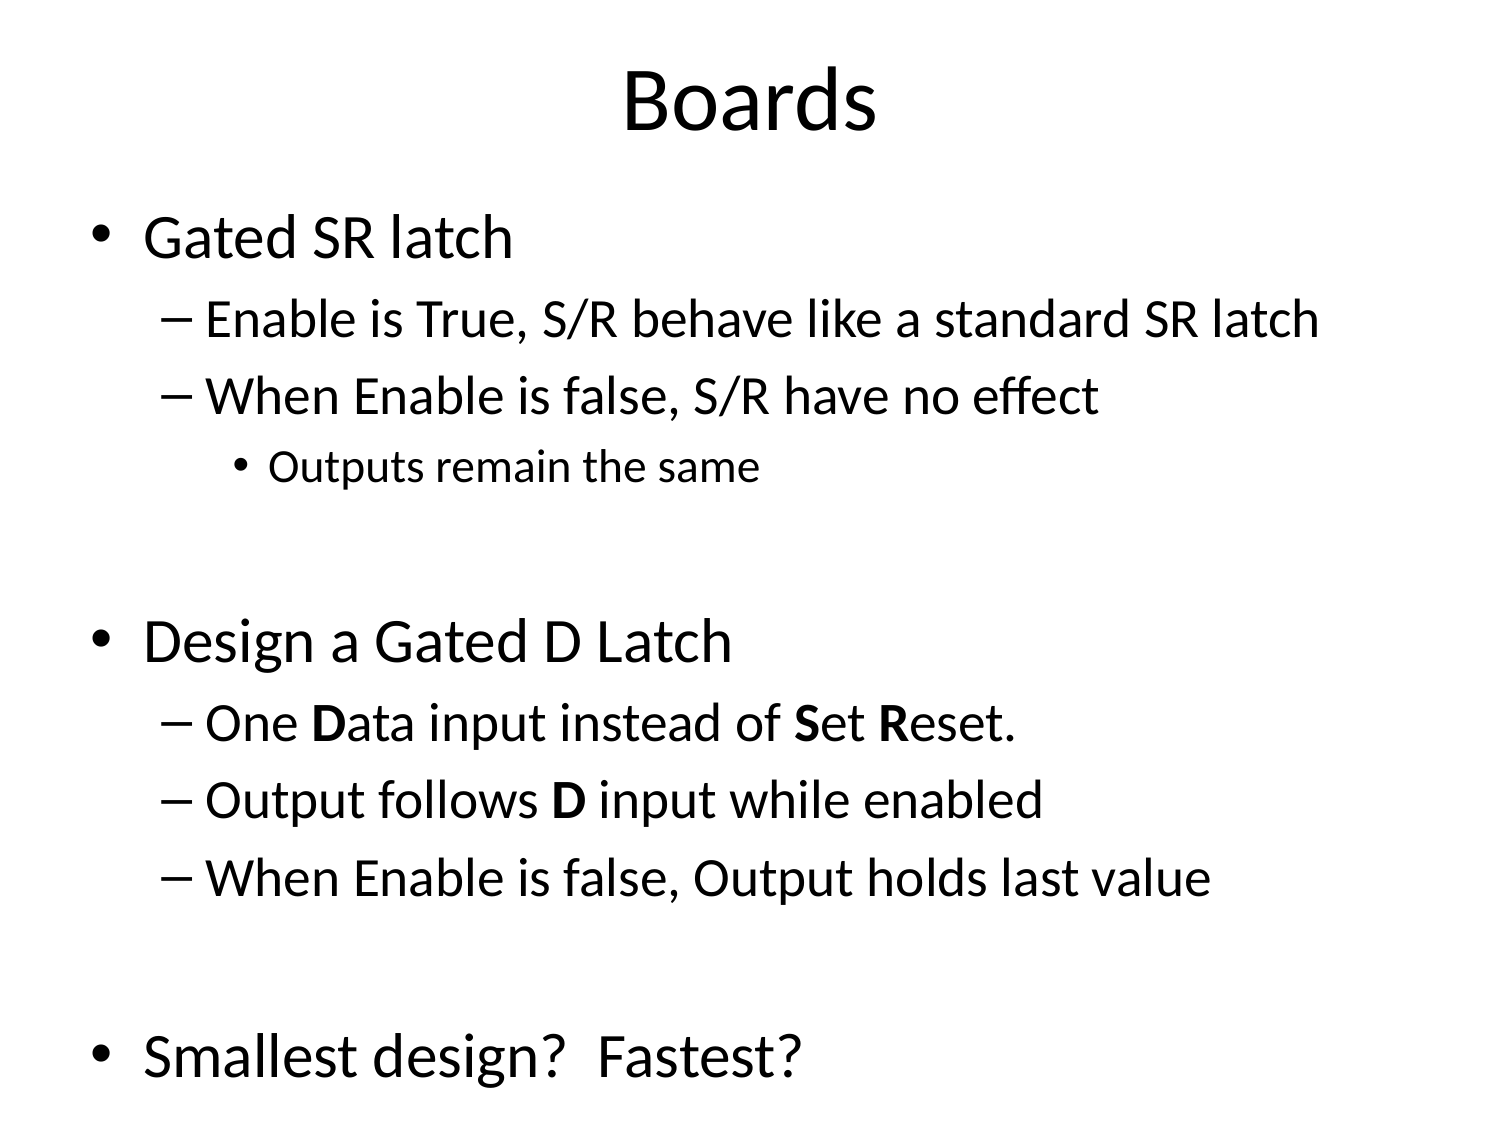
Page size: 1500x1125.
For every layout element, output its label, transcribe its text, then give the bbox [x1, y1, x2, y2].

list Gated SR latch Enable is True, S/R behave like a standard SR latch When Enable is false, S/R have no effect Outputs remain the same Design a Gated D Latch One Data input instead of Set Reset. Output follows D input while enabled When Enable is false, Output holds last value Smallest design? Fastest? [75, 187, 1425, 1100]
title Boards [75, 0, 1425, 187]
